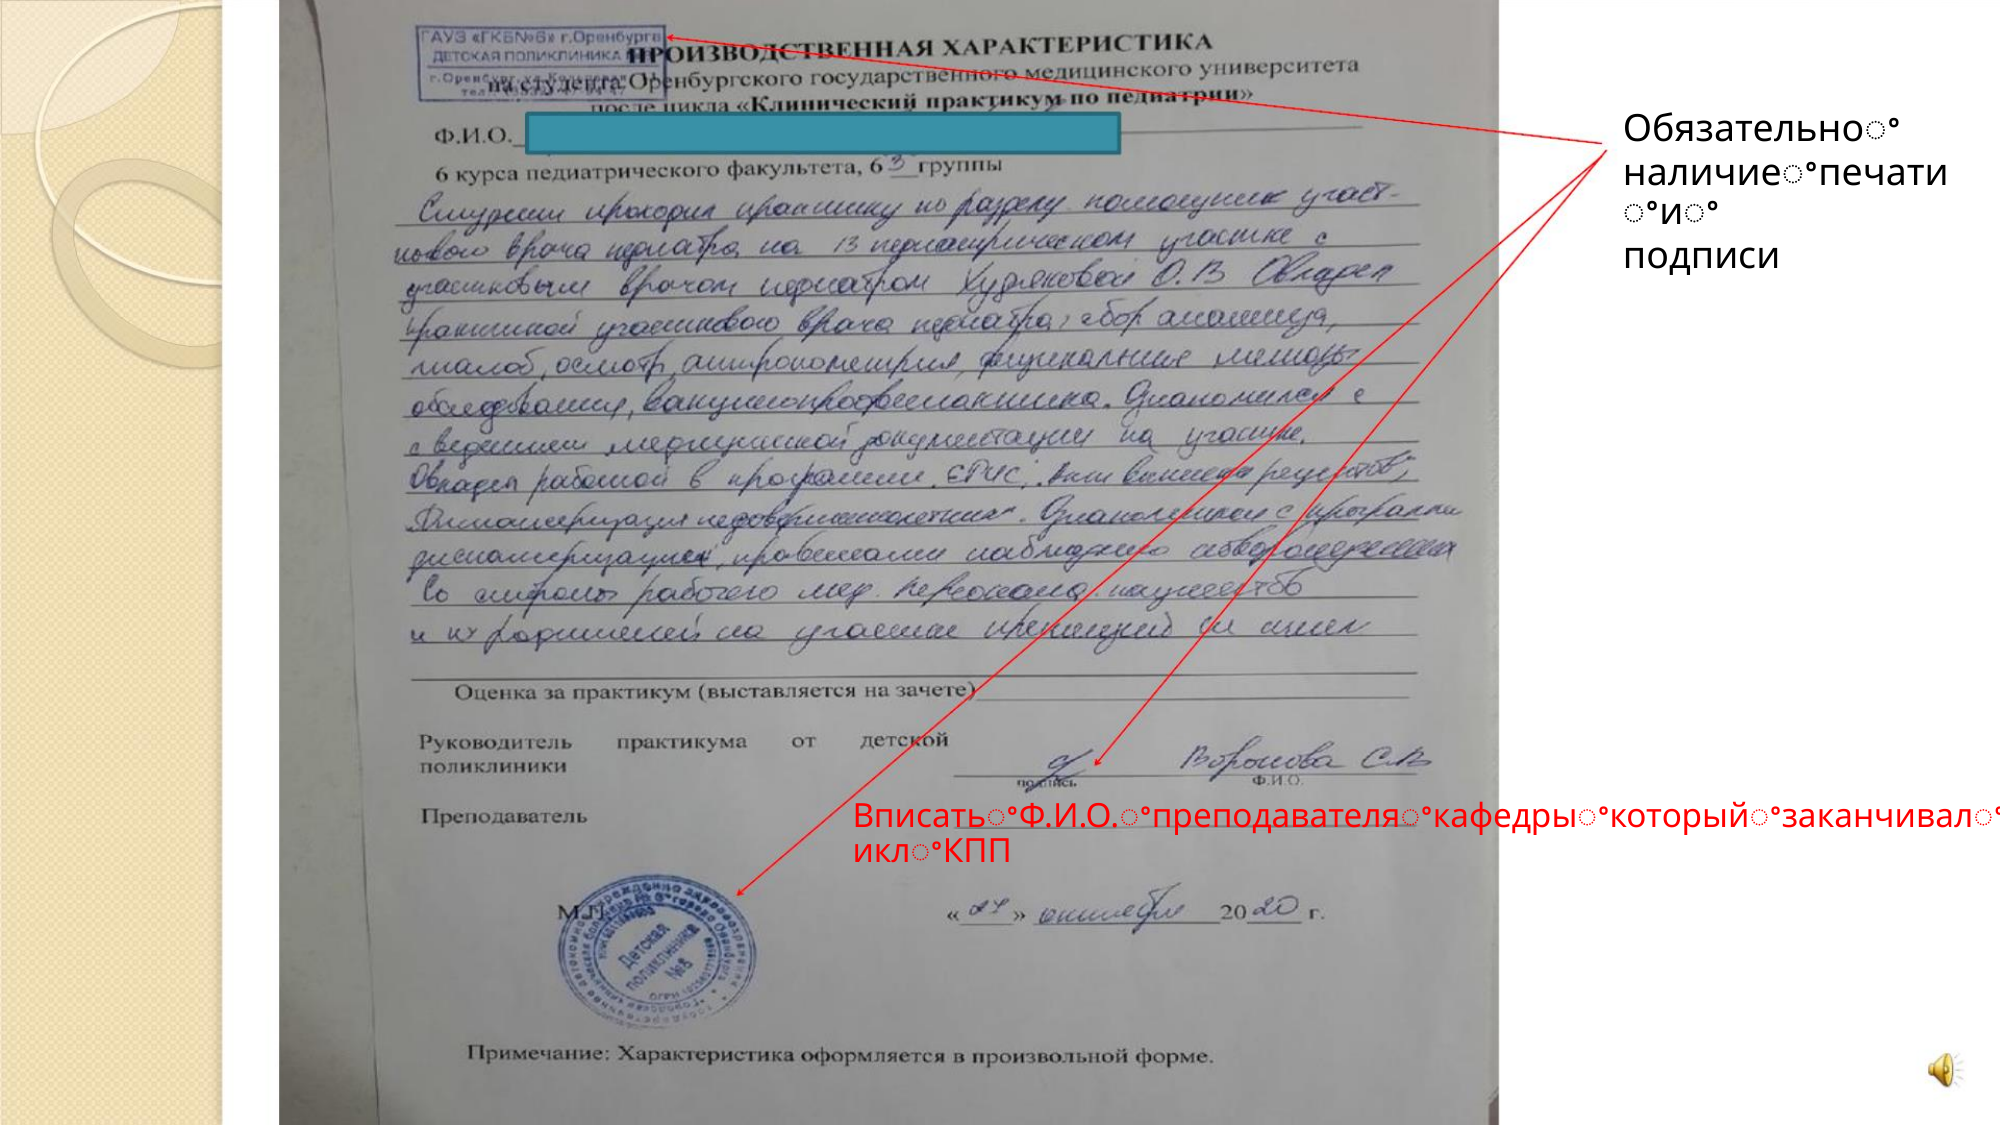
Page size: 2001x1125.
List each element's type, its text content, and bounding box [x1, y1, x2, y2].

text_box Обязательноꢀ наличиеꢀпечатиꢀиꢀ подписи [1622, 109, 1970, 277]
text_box [0, 0, 2000, 1125]
text_box ВписатьꢀФ.И.О.ꢀпреподавателяꢀкафедрыꢀкоторыйꢀзаканчивалꢀциклꢀКПП [852, 799, 2000, 870]
